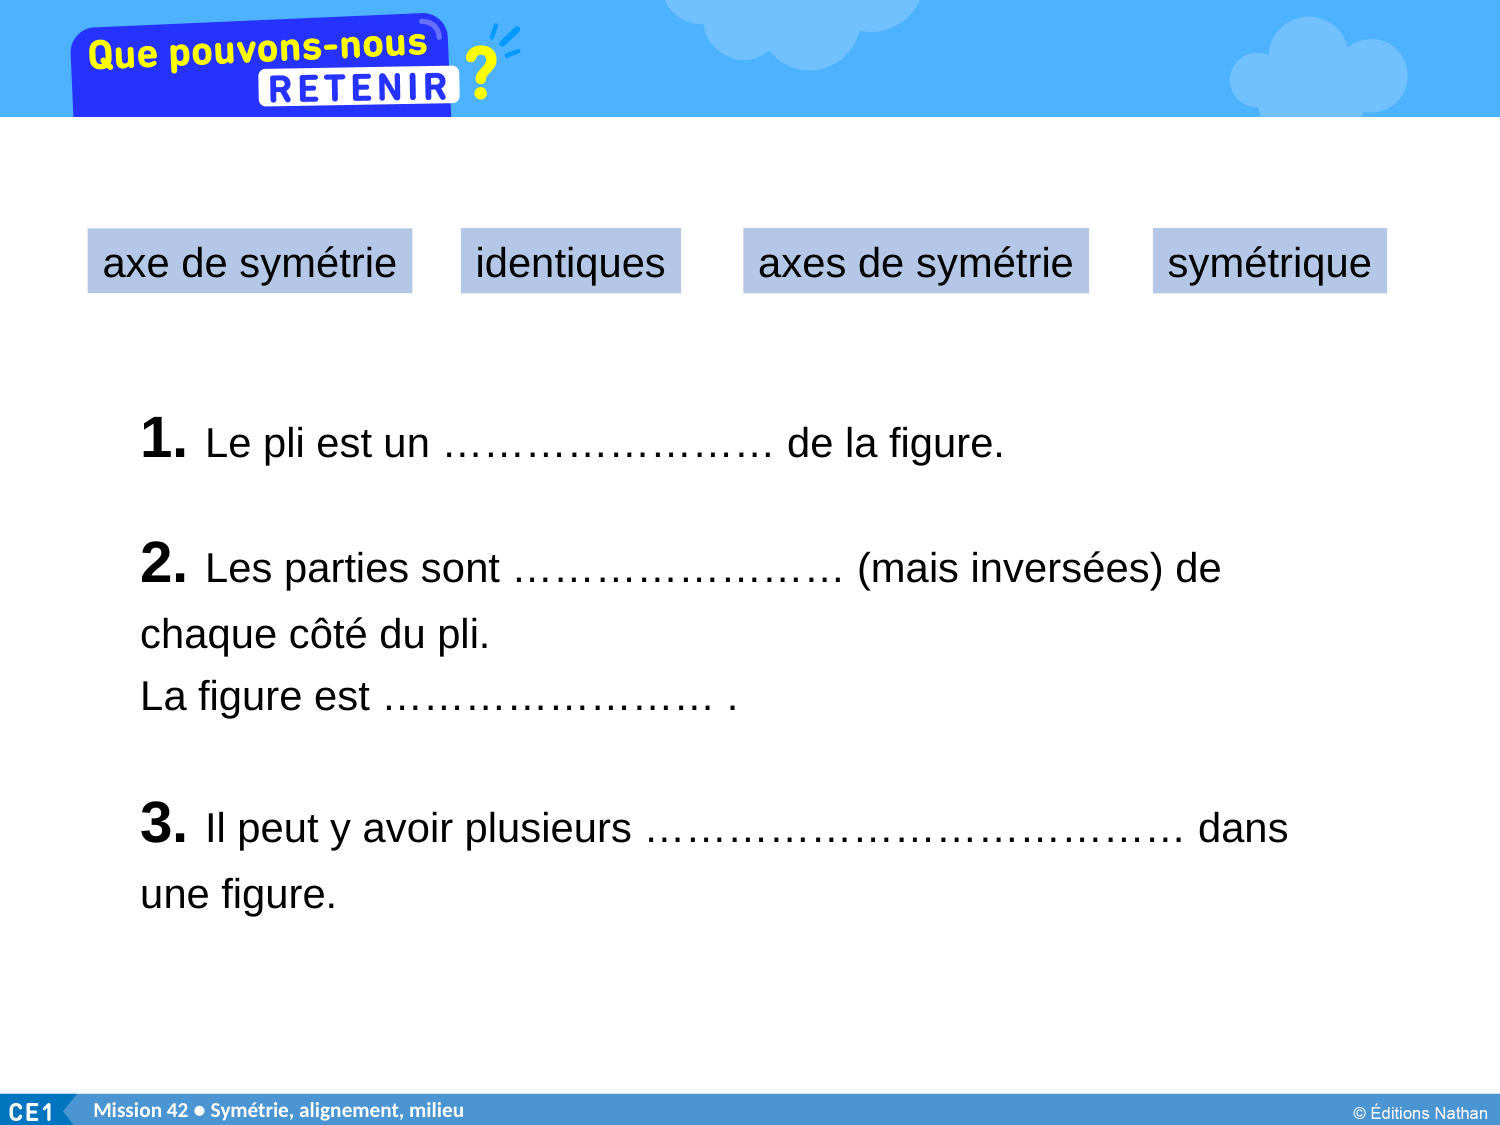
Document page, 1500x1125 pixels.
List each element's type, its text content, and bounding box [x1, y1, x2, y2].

text_box axe de symétrie [87, 228, 413, 294]
text_box axes de symétrie [743, 228, 1090, 294]
picture [1343, 1092, 1500, 1125]
picture [0, 1092, 78, 1125]
text_box identiques [460, 228, 682, 294]
list 1. Le pli est un …………………… de la figure. 2. Les parties sont …………………… (mais inversées) de chaque côté du pli. La figure est …………………… . 3. Il peut y avoir plusieurs ………………………………… dans une figure. [125, 399, 1375, 1030]
text_box symétrique [1152, 228, 1388, 294]
picture [0, 0, 1500, 117]
text_box Mission 42 ● Symétrie, alignement, milieu [78, 1092, 1343, 1125]
